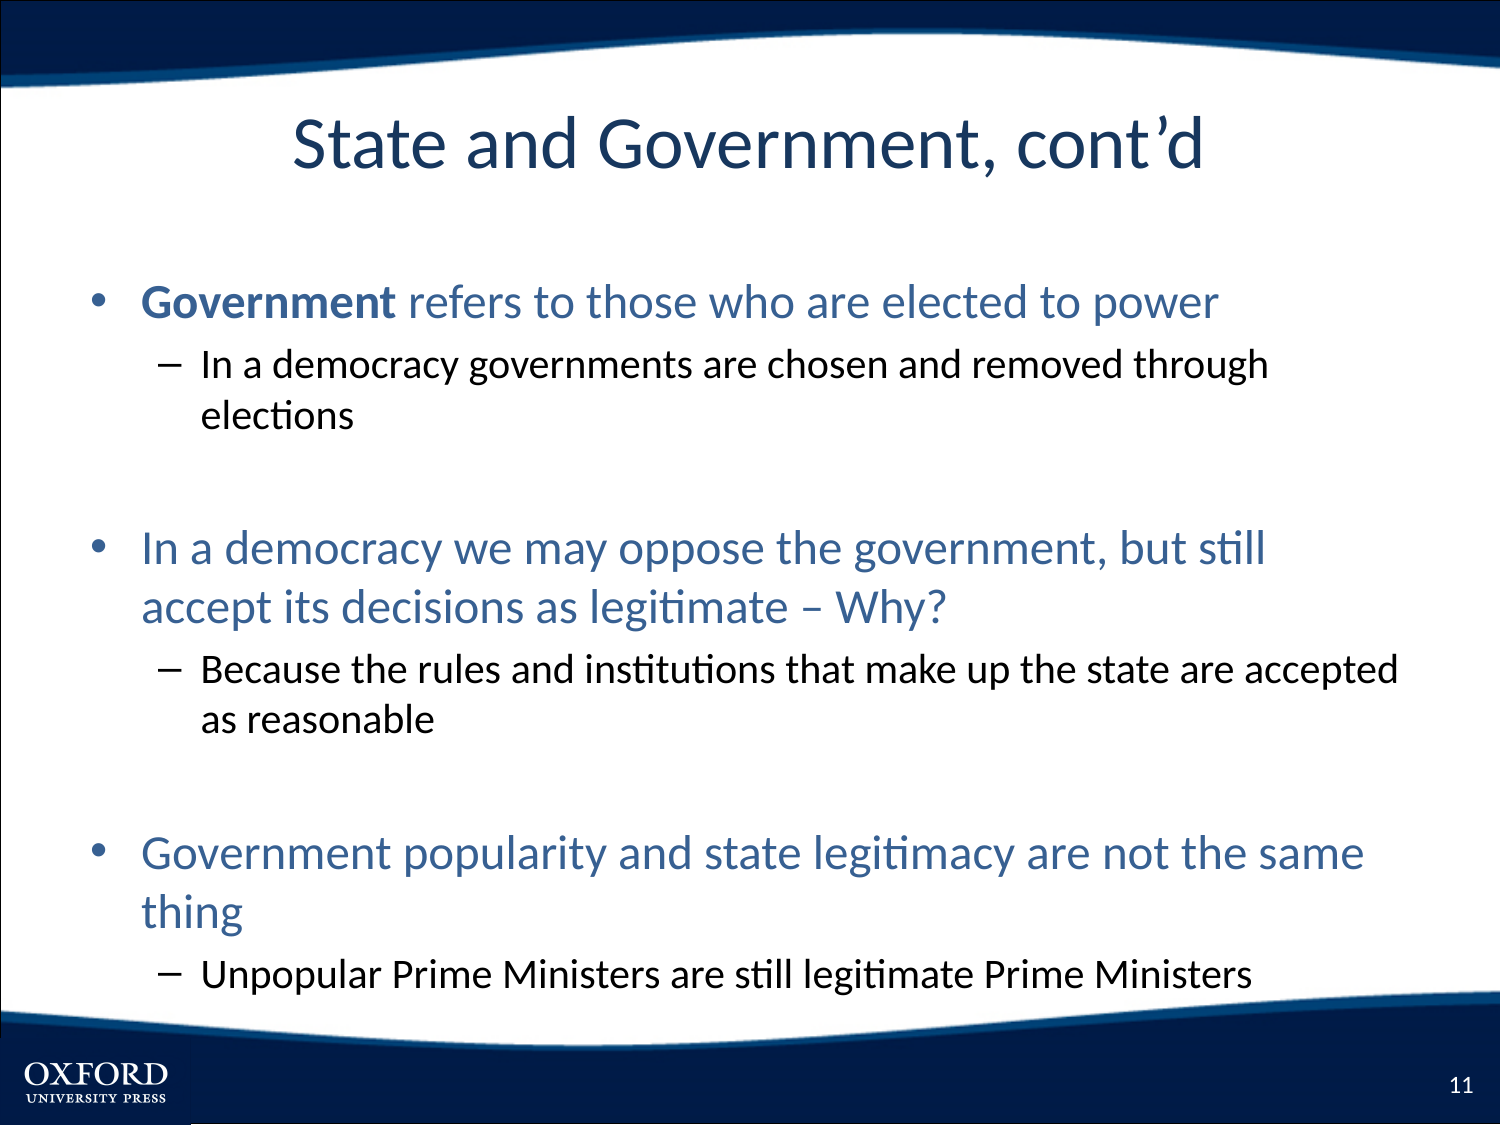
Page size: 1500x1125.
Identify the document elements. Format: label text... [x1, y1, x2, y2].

picture [0, 1, 1500, 1125]
list Government refers to those who are elected to power In a democracy governments are chosen and removed through elections In a democracy we may oppose the government, but still accept its decisions as legitimate – Why? Because the rules and institutions that make up the state are accepted as reasonable Government popularity and state legitimacy are not the same thing Unpopular Prime Ministers are still legitimate Prime Ministers [75, 262, 1425, 1005]
title State and Government, cont’d [75, 45, 1425, 233]
